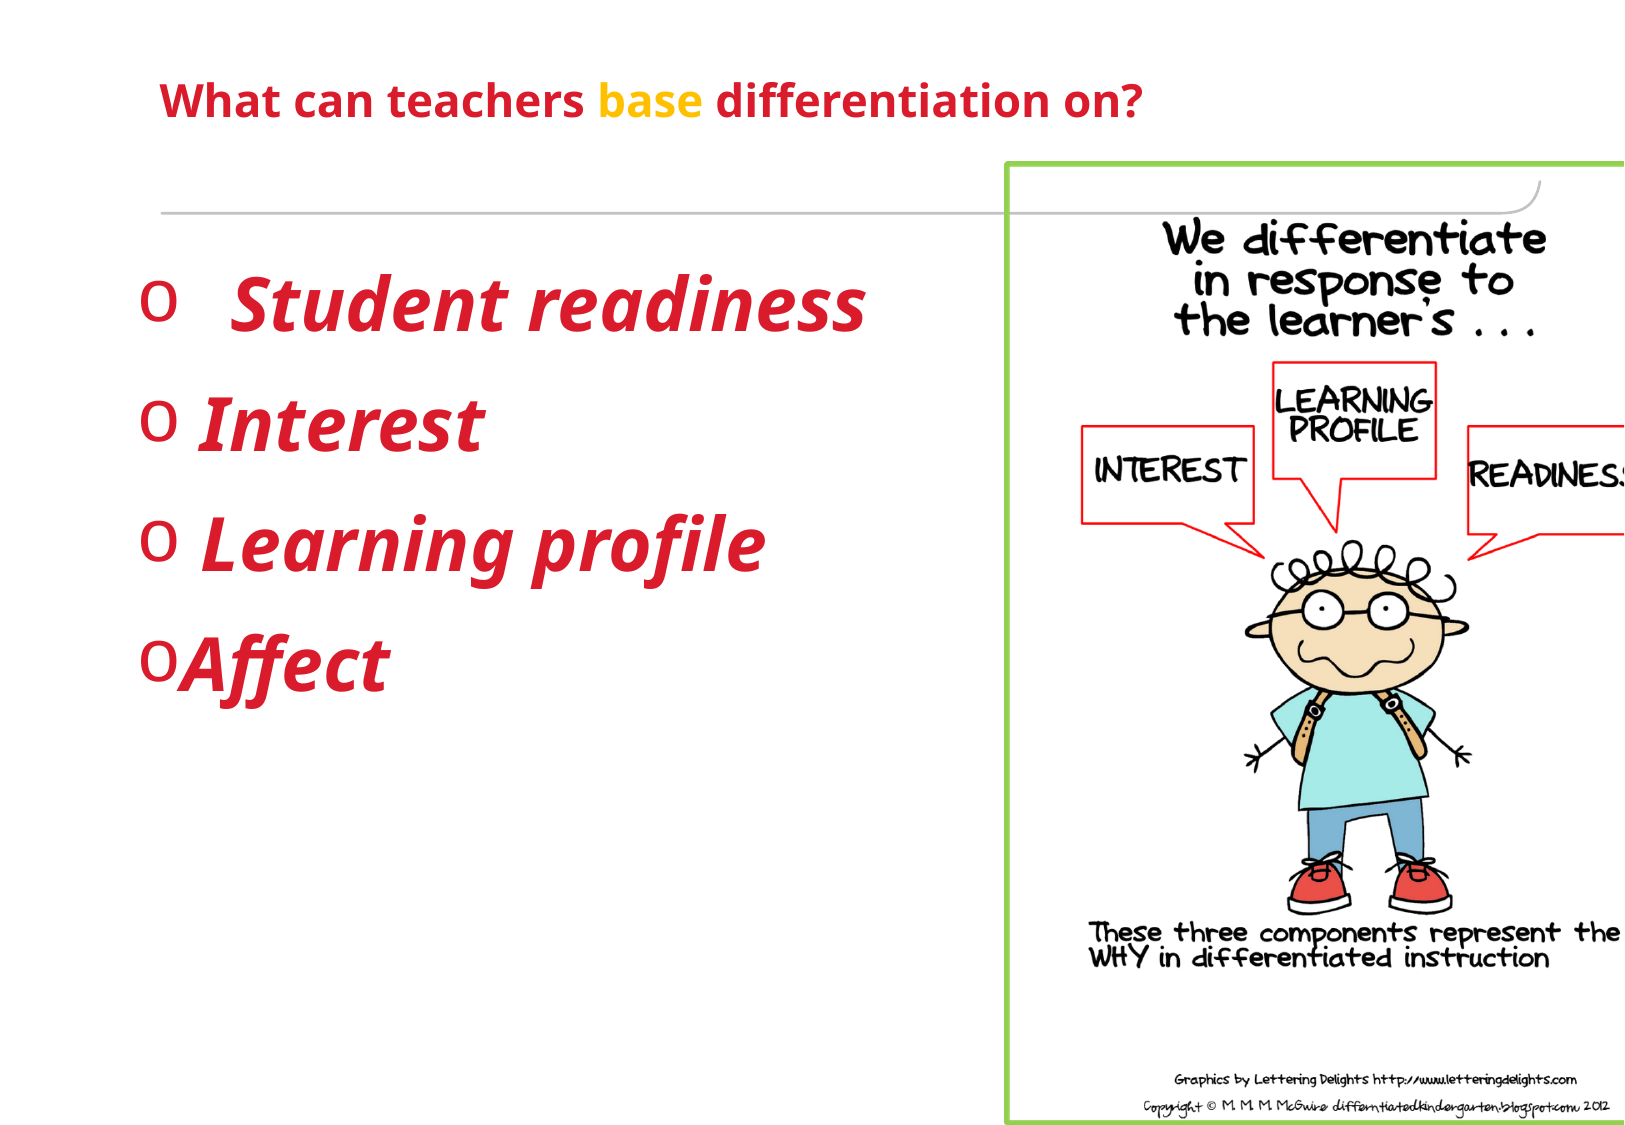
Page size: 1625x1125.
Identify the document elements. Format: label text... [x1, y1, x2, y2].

title What can teachers base differentiation on? [159, 71, 1465, 126]
list Student readiness Interest Learning profile Affect [136, 247, 999, 948]
picture [1004, 161, 1625, 1125]
